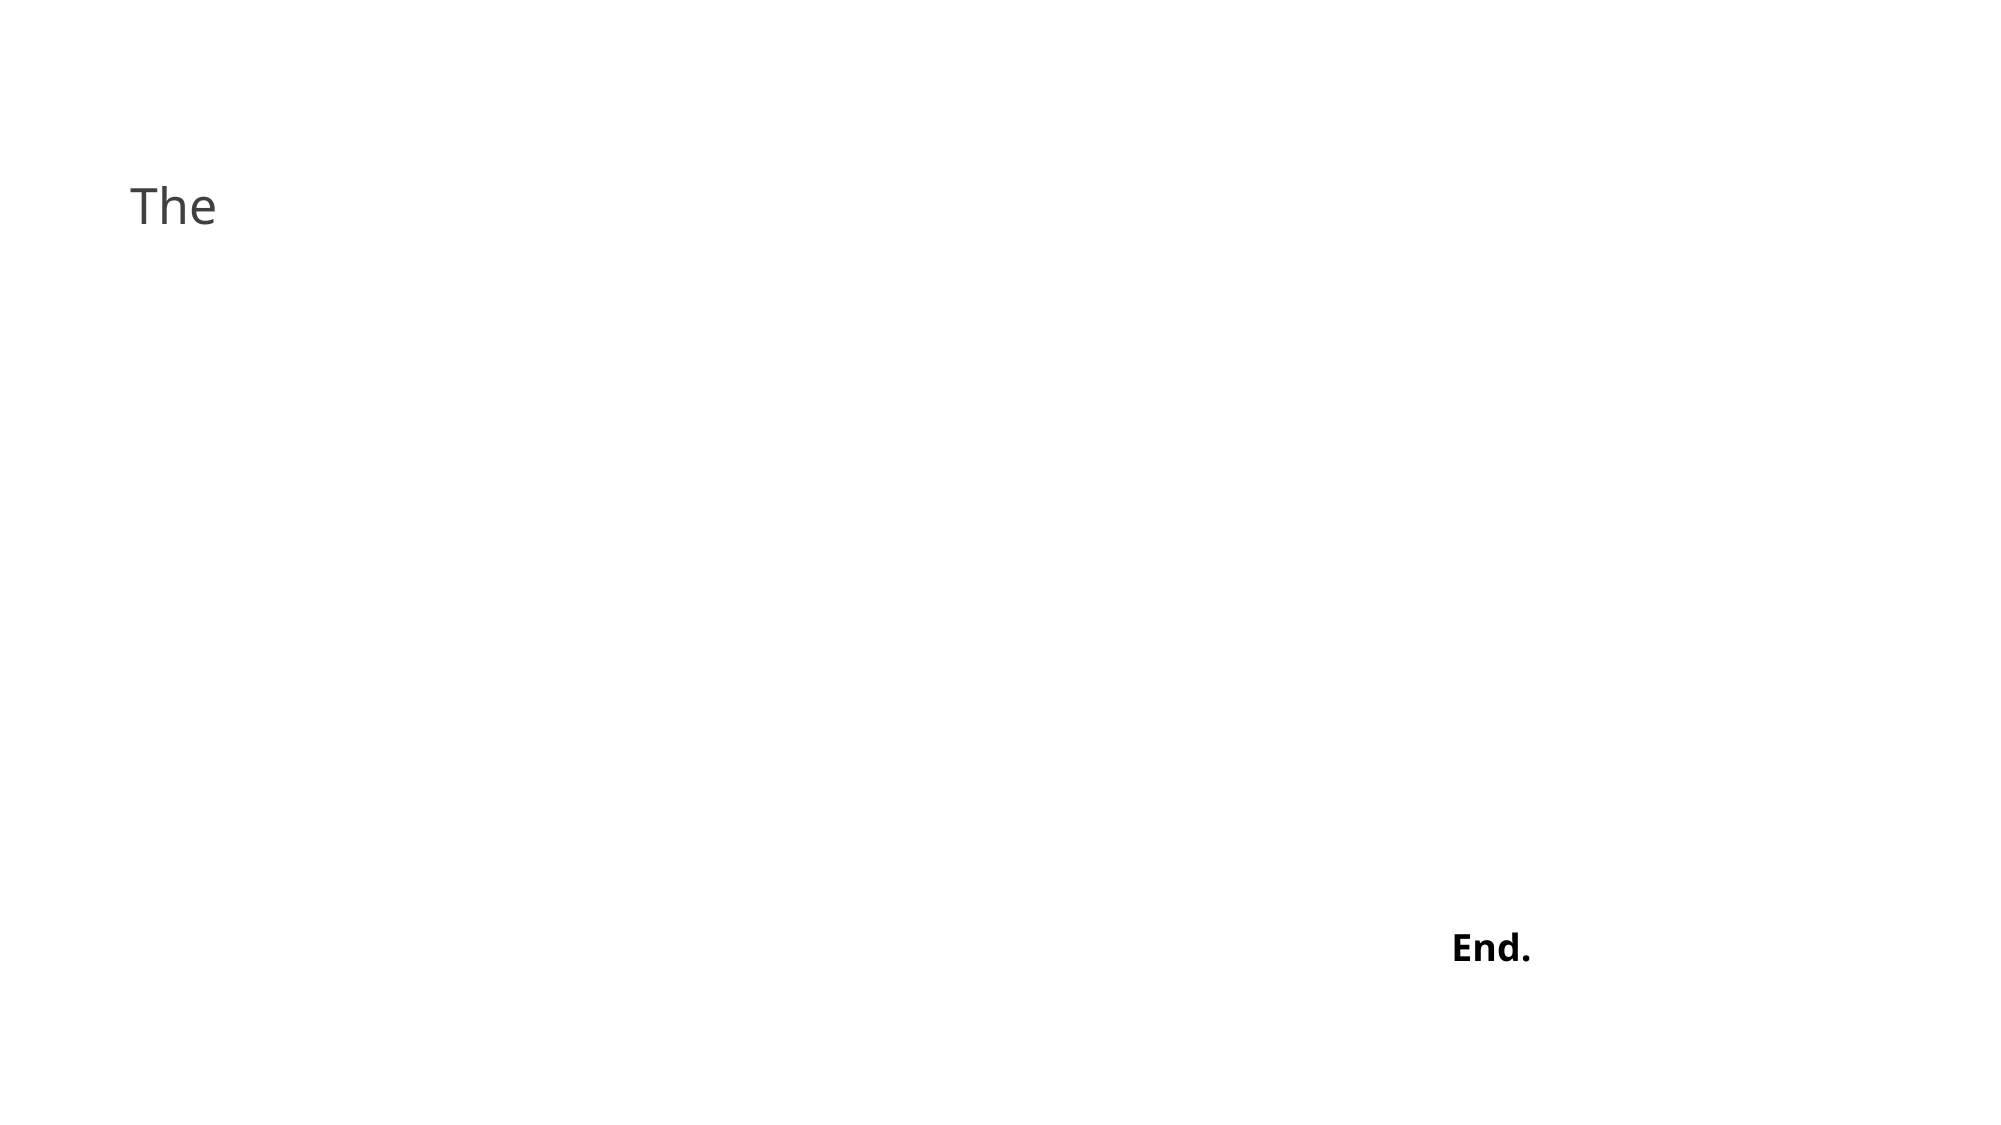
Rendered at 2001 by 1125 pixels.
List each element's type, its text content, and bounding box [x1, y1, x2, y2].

text_box End. [1436, 916, 1961, 977]
subtitle The [130, 181, 972, 346]
